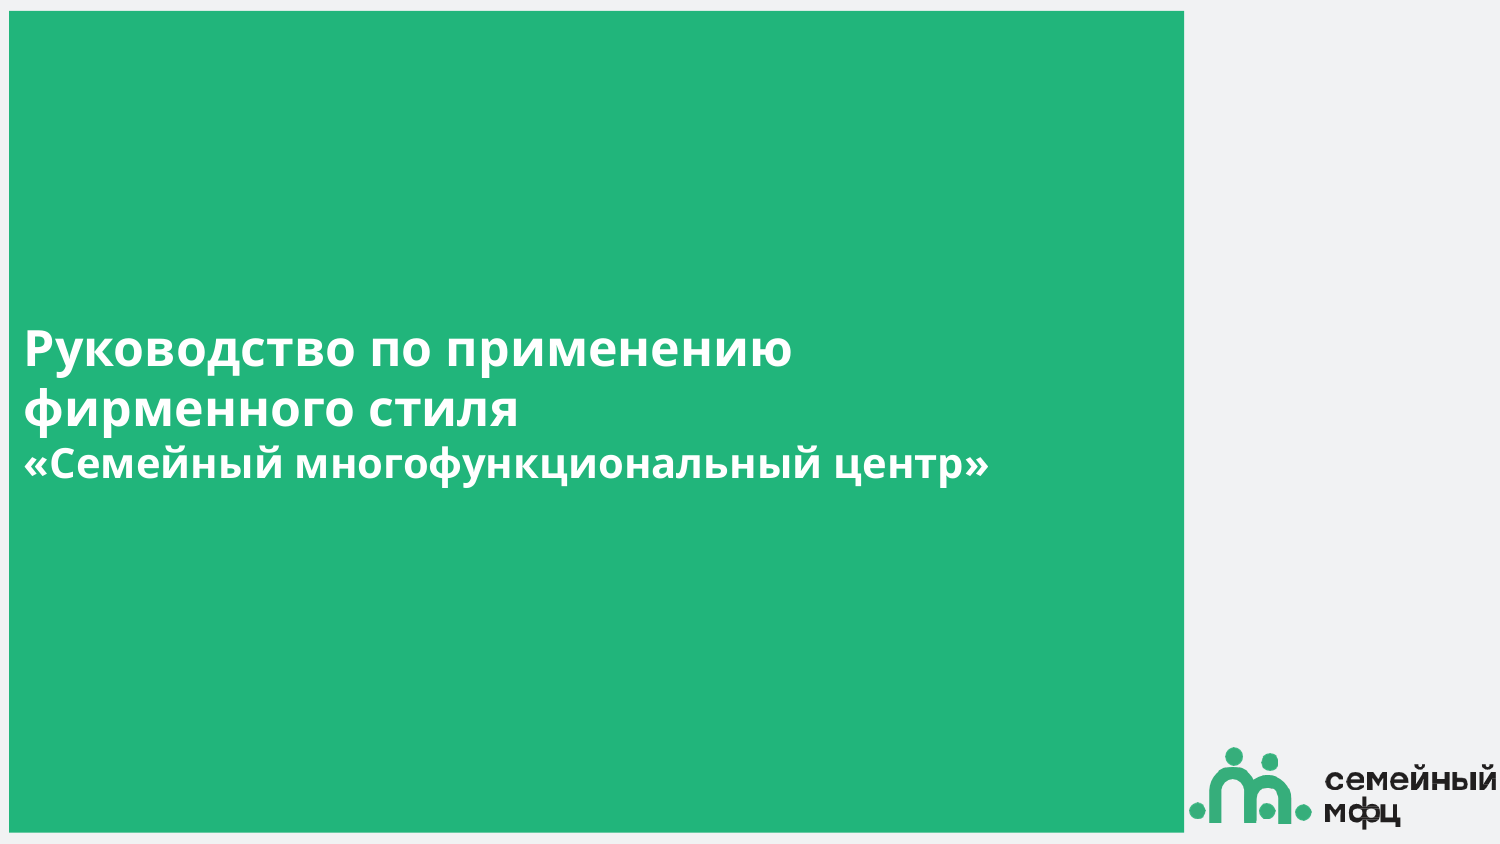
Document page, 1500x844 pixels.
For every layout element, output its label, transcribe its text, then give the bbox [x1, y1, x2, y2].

text_box [7, 9, 1186, 835]
picture [1188, 747, 1497, 830]
text_box Руководство по применению фирменного стиля «Семейный многофункциональный центр» [9, 309, 1203, 495]
